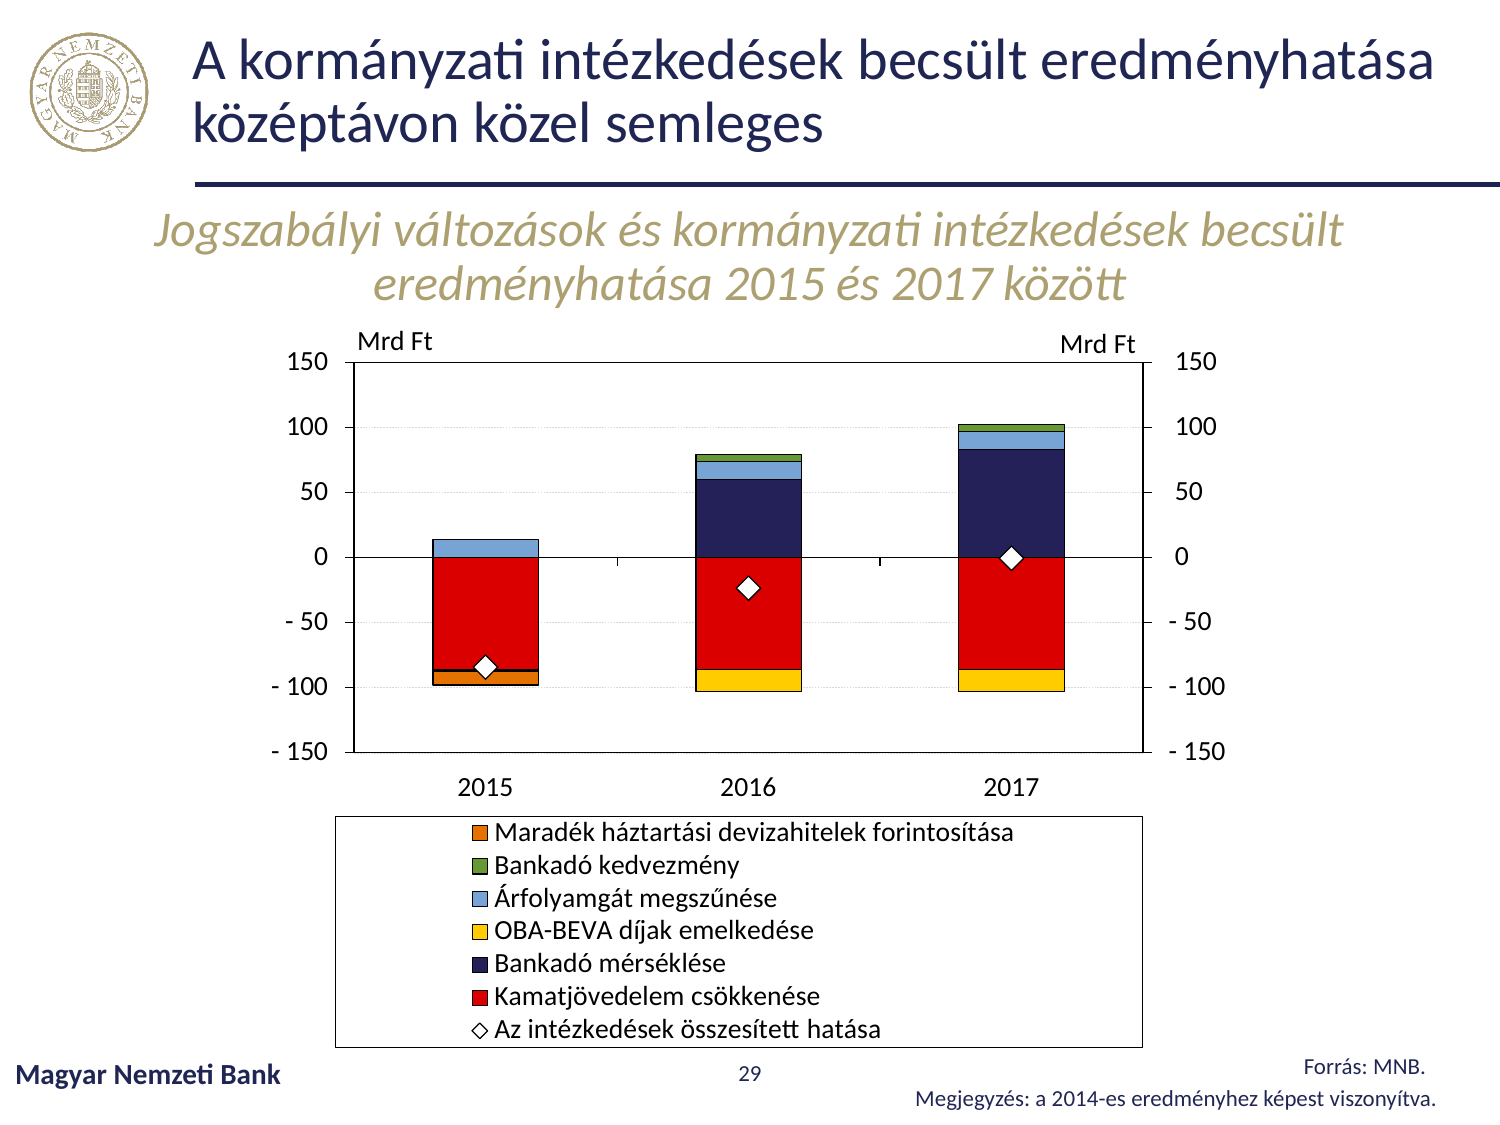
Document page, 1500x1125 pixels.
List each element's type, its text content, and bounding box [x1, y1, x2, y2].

text_box Megjegyzés: a 2014-es eredményhez képest viszonyítva. [808, 1068, 1453, 1125]
text_box Jogszabályi változások és kormányzati intézkedések becsült eredményhatása 2015 és 2017 között [0, 196, 1500, 315]
slide_number 29 [581, 1066, 808, 1103]
title A kormányzati intézkedések becsült eredményhatása középtávon közel semleges [177, 29, 1500, 155]
picture [17, 21, 161, 165]
list Forrás: MNB. [797, 1037, 1441, 1098]
picture [257, 320, 1243, 1059]
footer Magyar Nemzeti Bank [0, 1042, 507, 1103]
